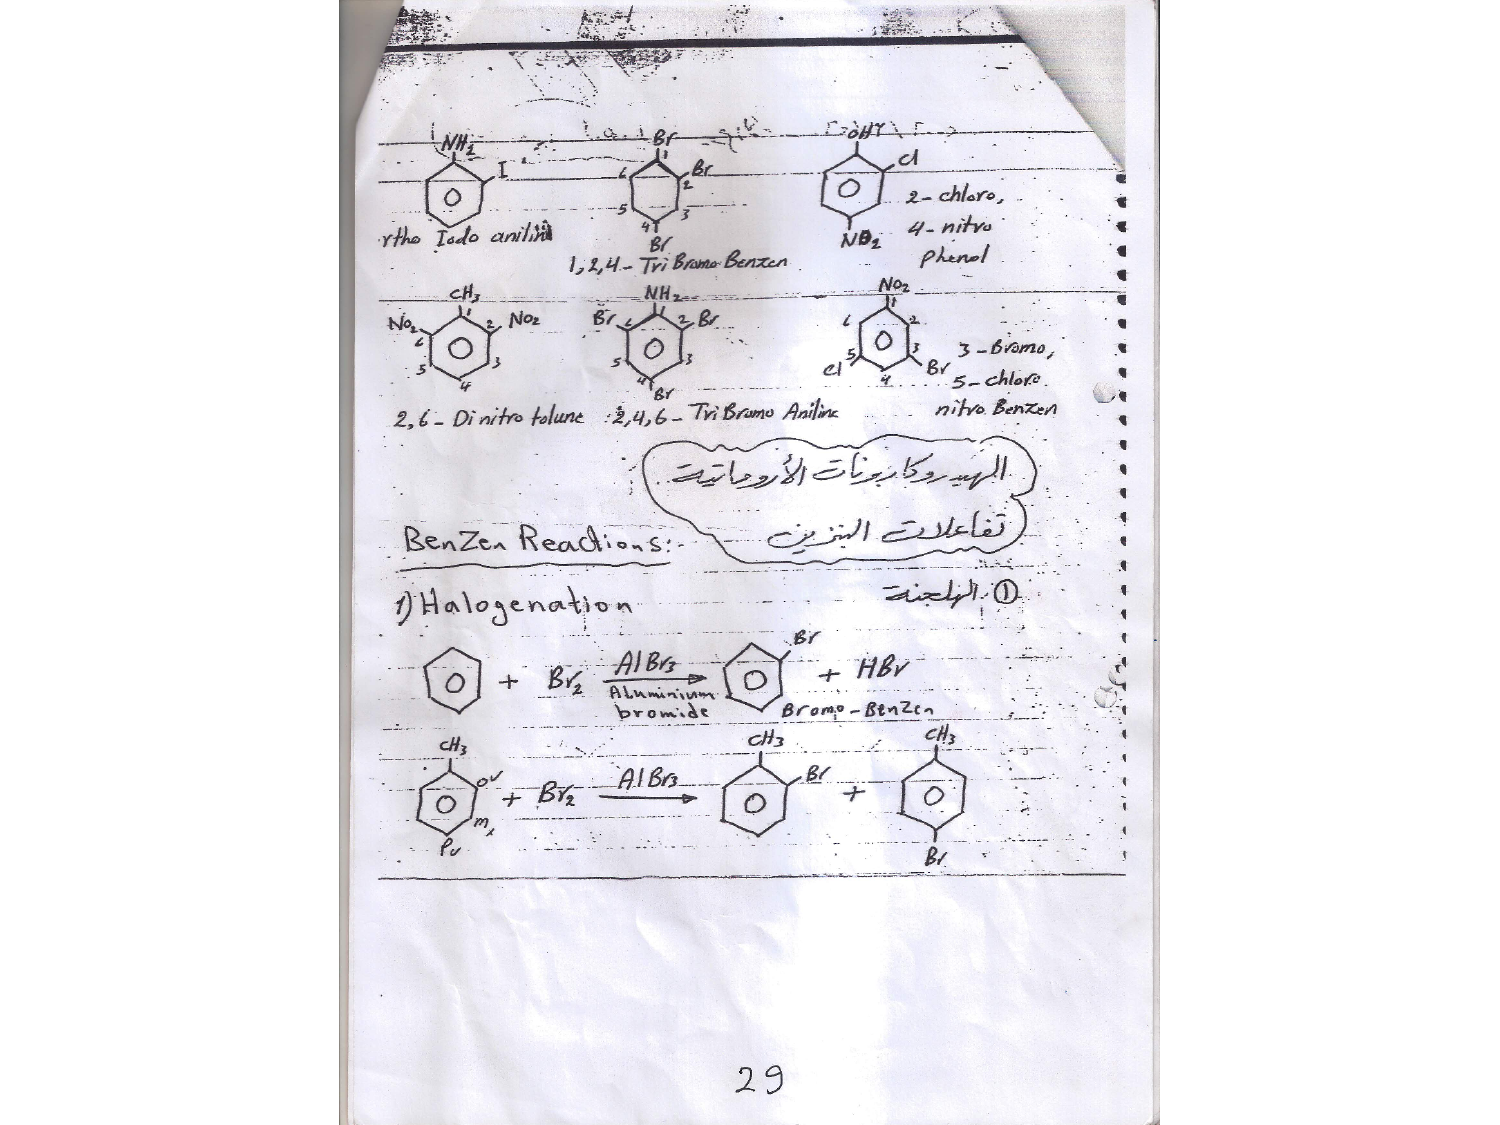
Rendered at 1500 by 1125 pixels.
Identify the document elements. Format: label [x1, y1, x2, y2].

picture [339, 0, 1161, 1125]
